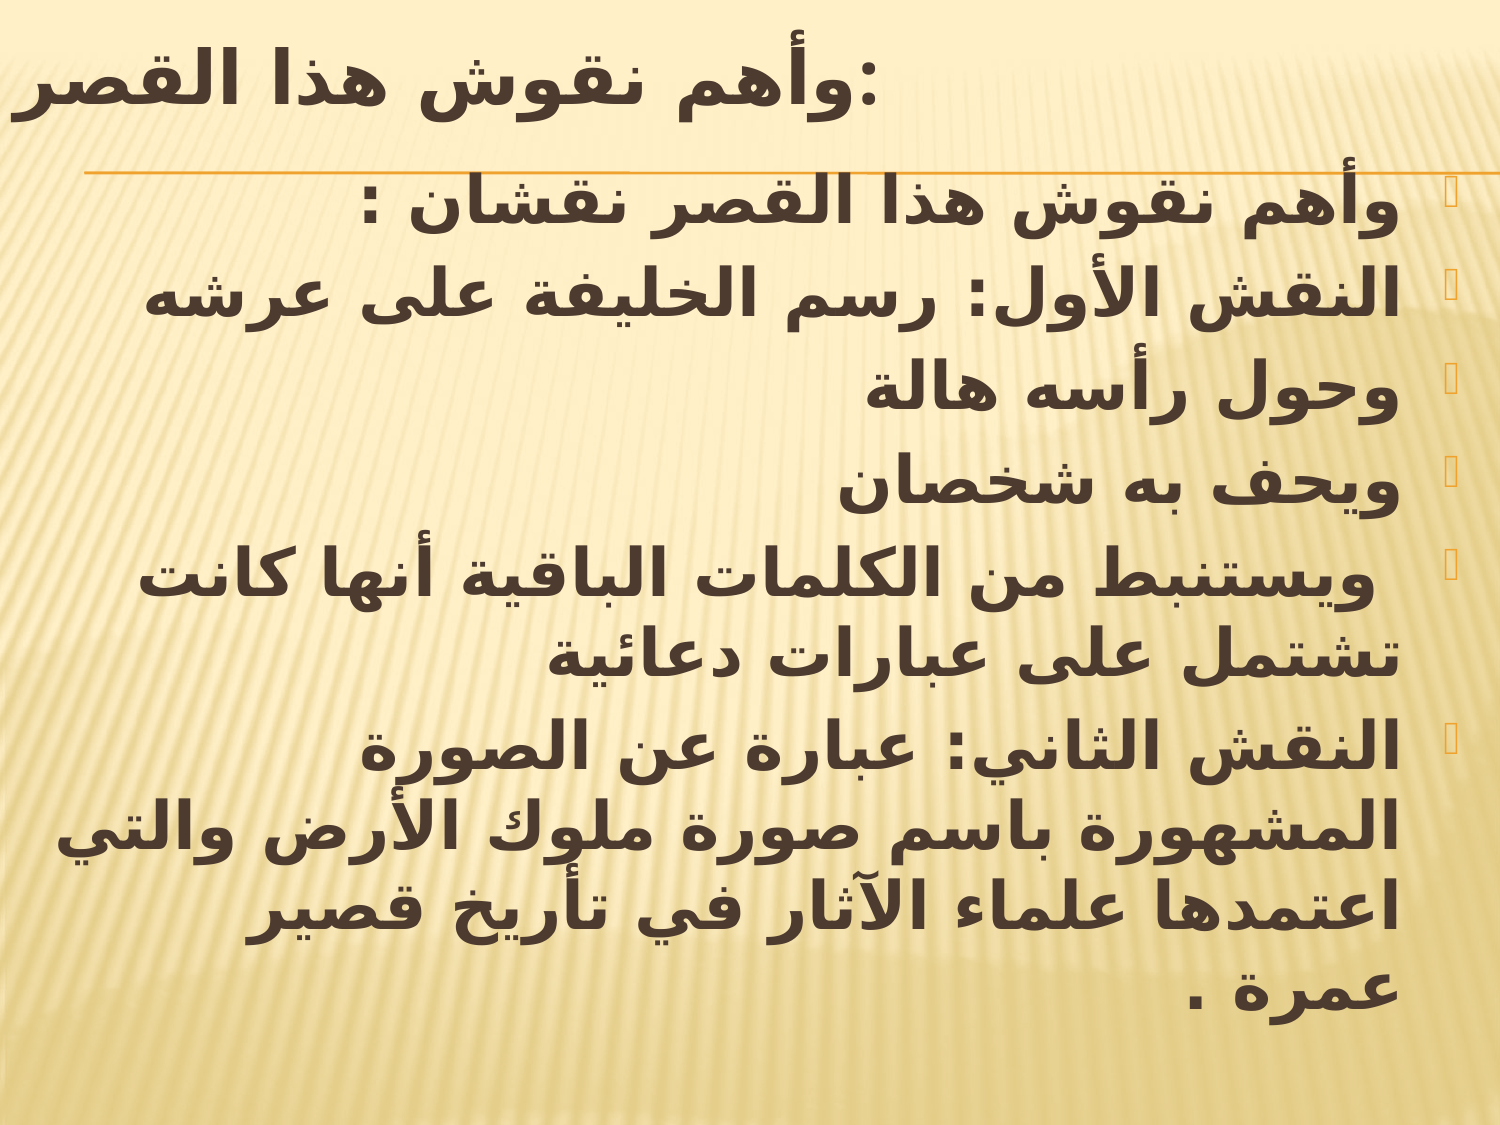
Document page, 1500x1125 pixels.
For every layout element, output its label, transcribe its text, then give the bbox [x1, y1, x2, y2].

title وأهم نقوش هذا القصر: [0, 0, 1475, 149]
list وأهم نقوش هذا القصر نقشان : النقش الأول: رسم الخليفة على عرشه وحول رأسه هالة ويحف به شخصان ويستنبط من الكلمات الباقية أنها كانت تشتمل على عبارات دعائية النقش الثاني: عبارة عن الصورة المشهورة باسم صورة ملوك الأرض والتي اعتمدها علماء الآثار في تأريخ قصير عمرة . [0, 149, 1475, 1125]
